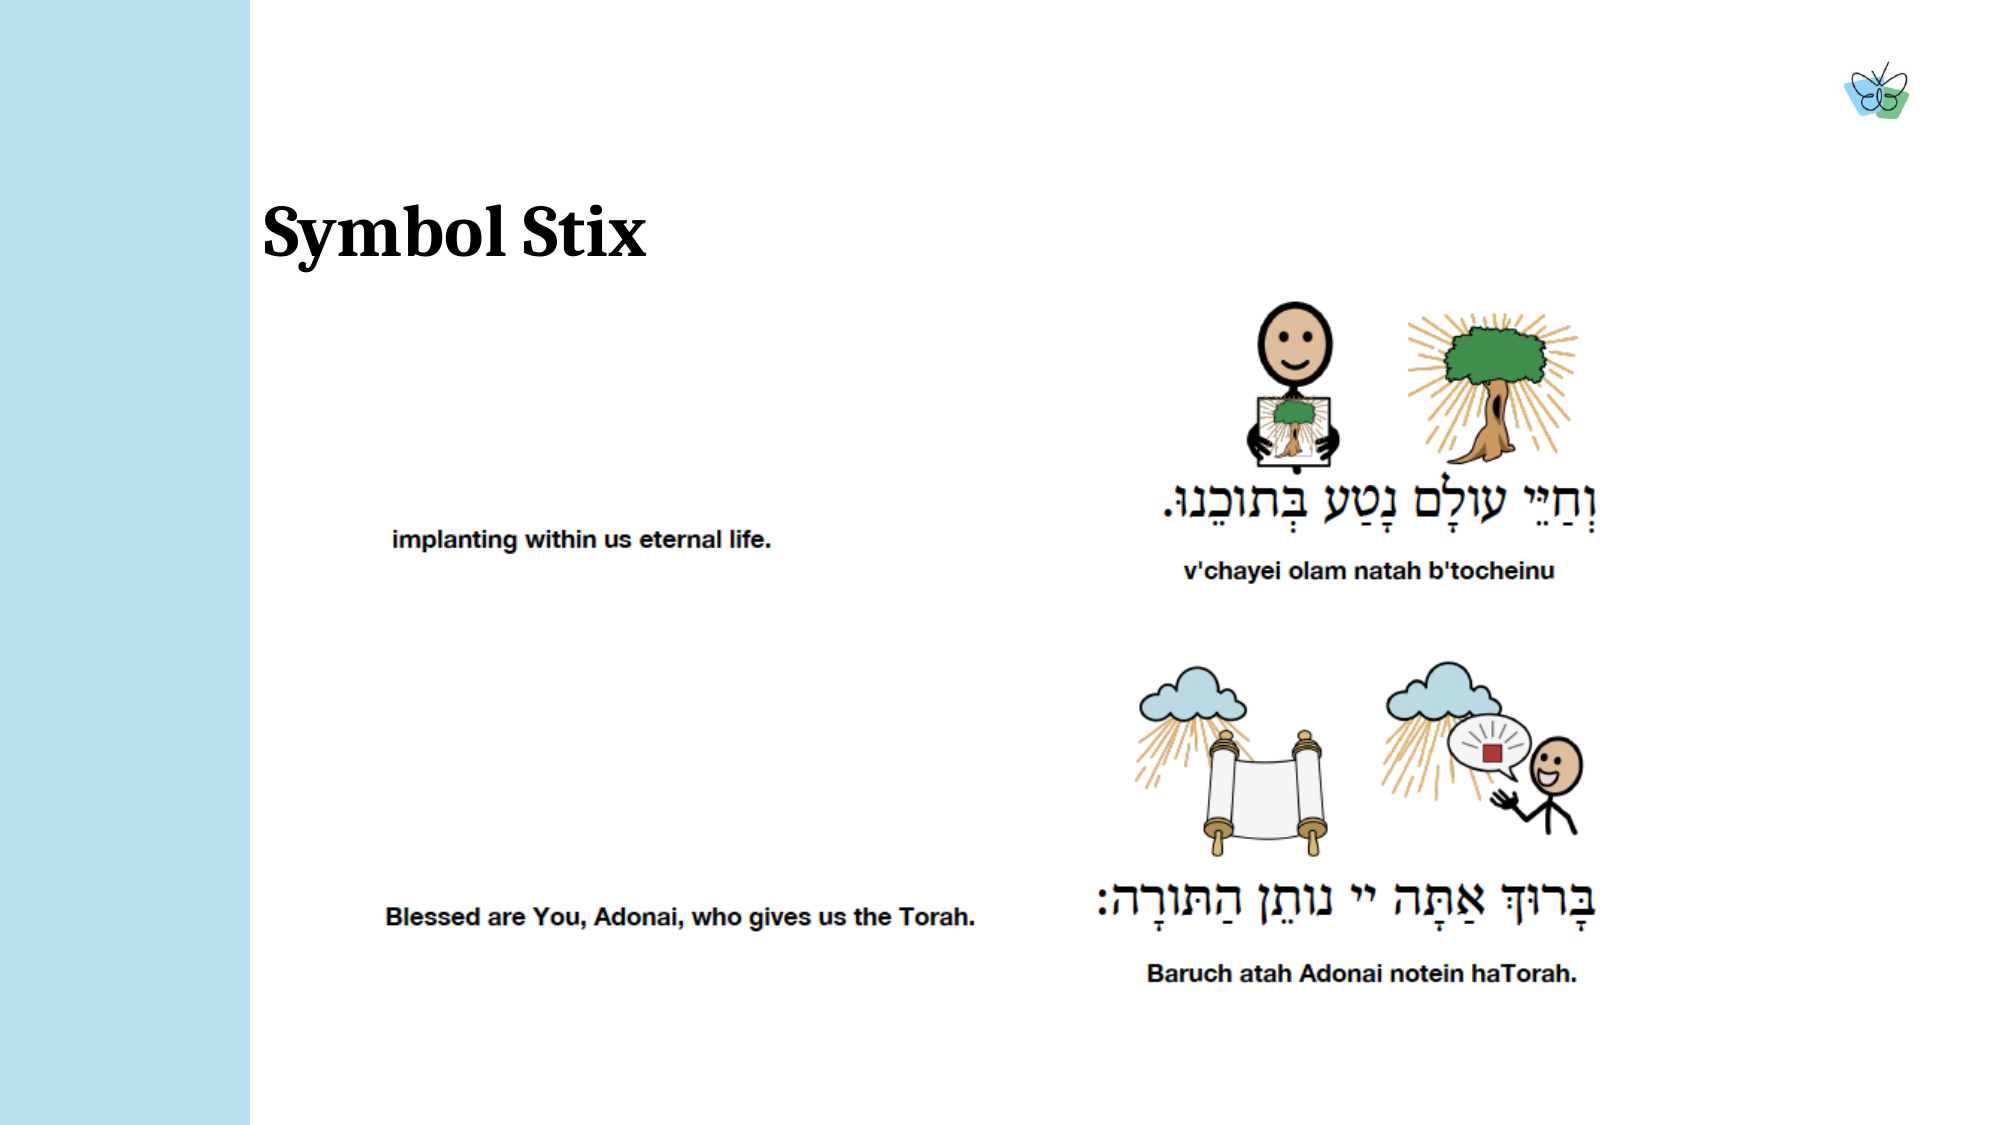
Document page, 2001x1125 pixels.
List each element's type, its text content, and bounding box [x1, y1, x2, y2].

title Symbol Stix [251, 184, 1750, 576]
text_box [0, 0, 251, 1125]
picture [1811, 36, 1941, 144]
picture [352, 284, 1653, 1024]
